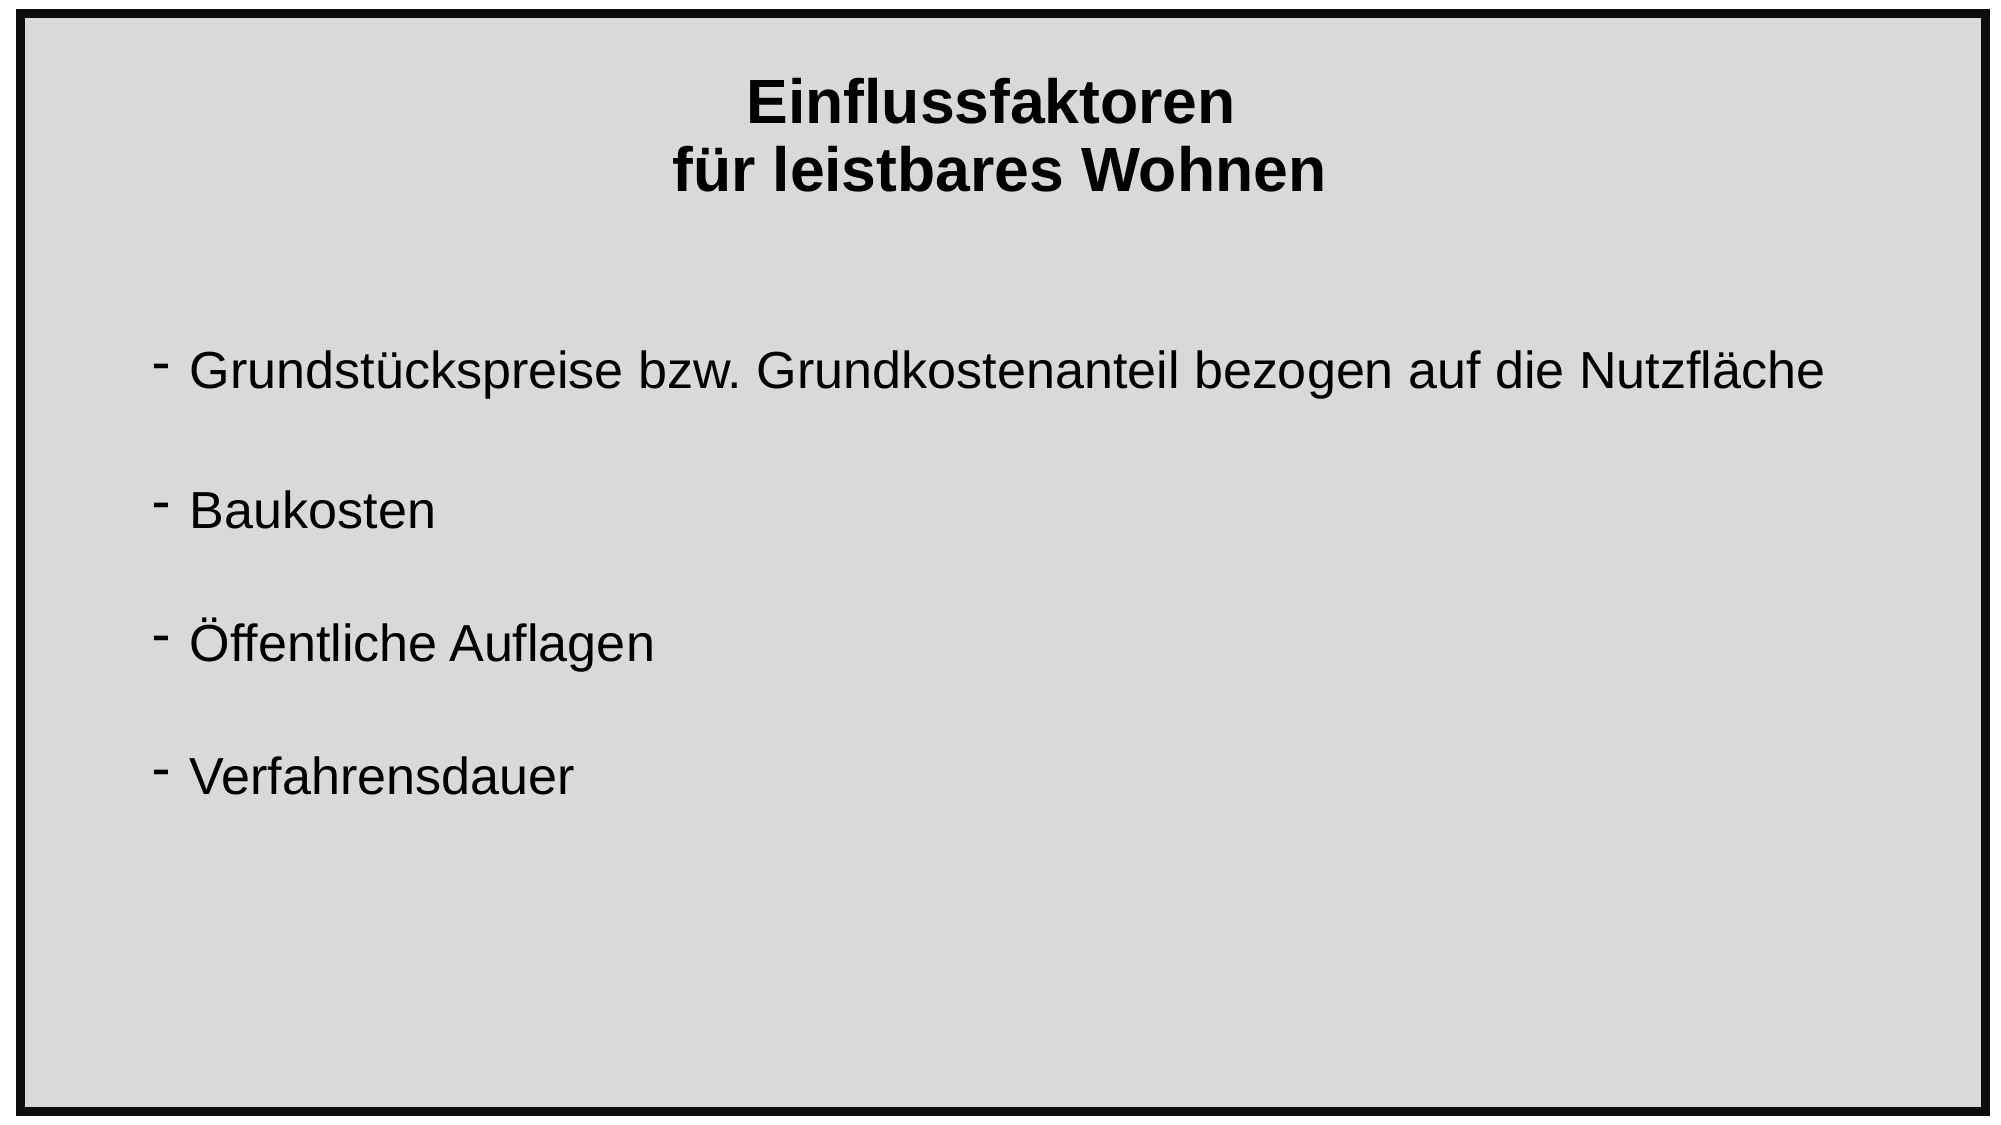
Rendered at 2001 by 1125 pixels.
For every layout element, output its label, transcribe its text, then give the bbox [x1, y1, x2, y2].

title Einflussfaktoren für leistbares Wohnen [137, 59, 1863, 278]
text_box [19, 13, 1986, 1112]
list Grundstückspreise bzw. Grundkostenanteil bezogen auf die Nutzfläche Baukosten Öffentliche Auflagen Verfahrensdauer [137, 336, 1886, 851]
